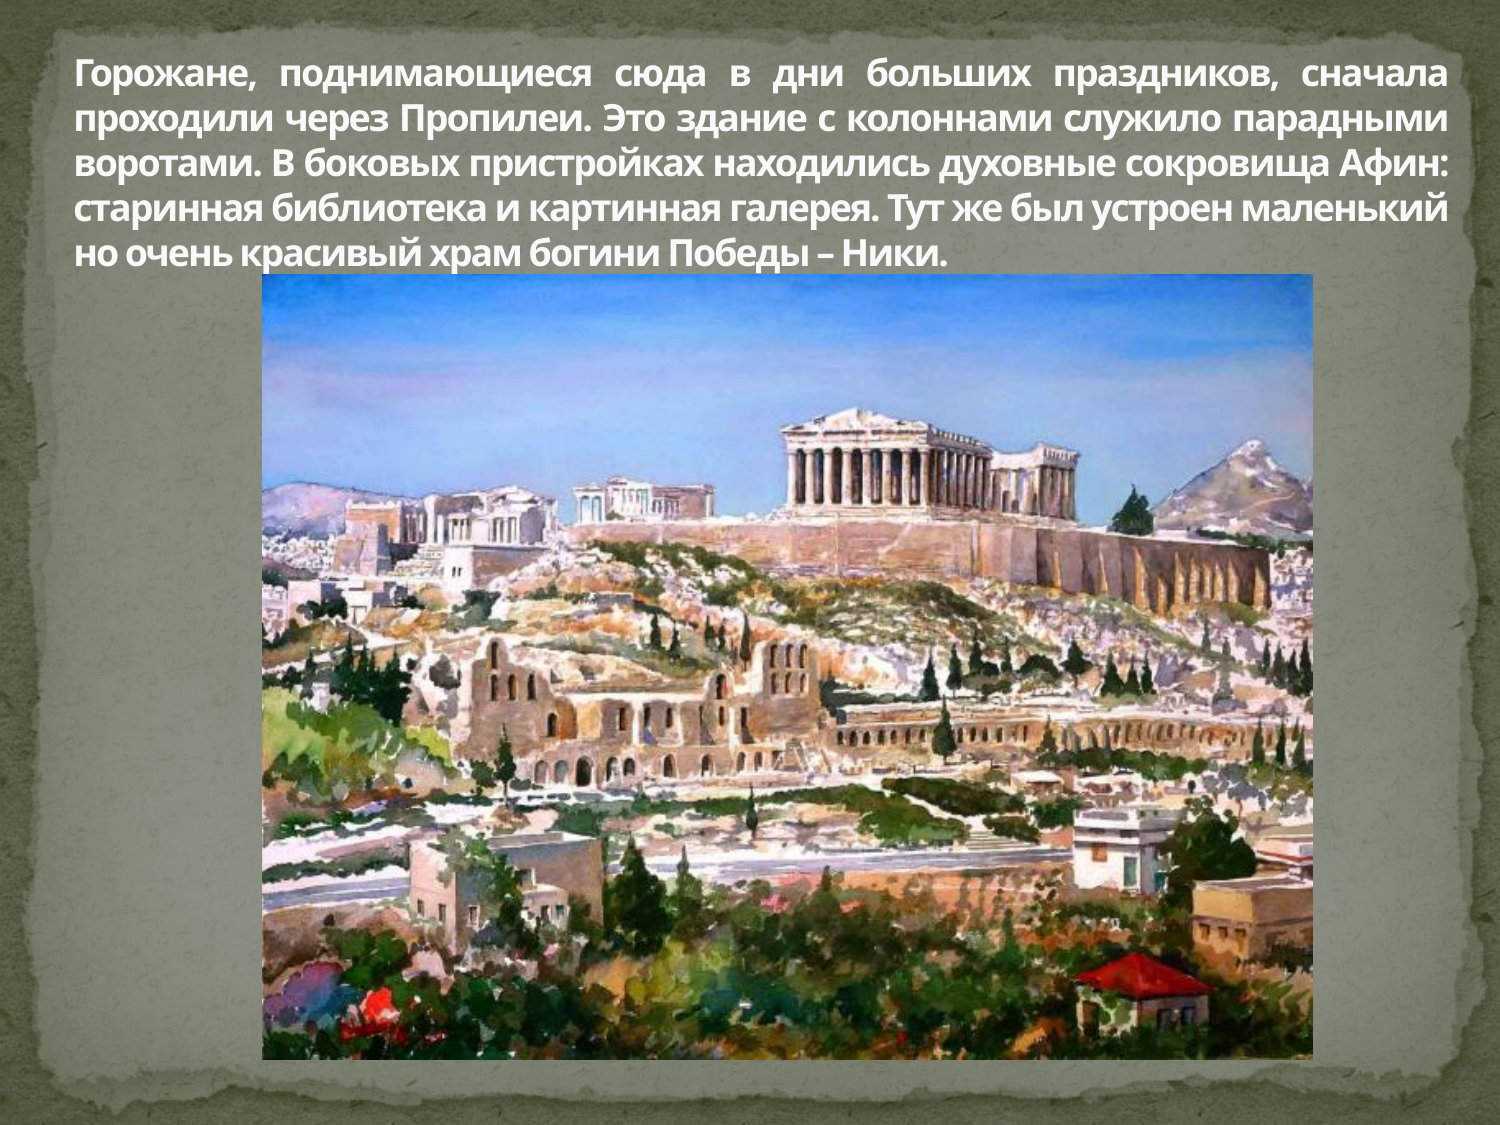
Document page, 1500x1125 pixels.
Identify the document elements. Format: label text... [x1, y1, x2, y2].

picture [262, 274, 1314, 1060]
title Горожане, поднимающиеся сюда в дни больших праздников, сначала проходили через Пропилеи. Это здание с колоннами служило парадными воротами. В боковых пристройках находились духовные сокровища Афин: старинная библиотека и картинная галерея. Тут же был устроен маленький но очень красивый храм богини Победы – Ники. [58, 0, 1463, 282]
